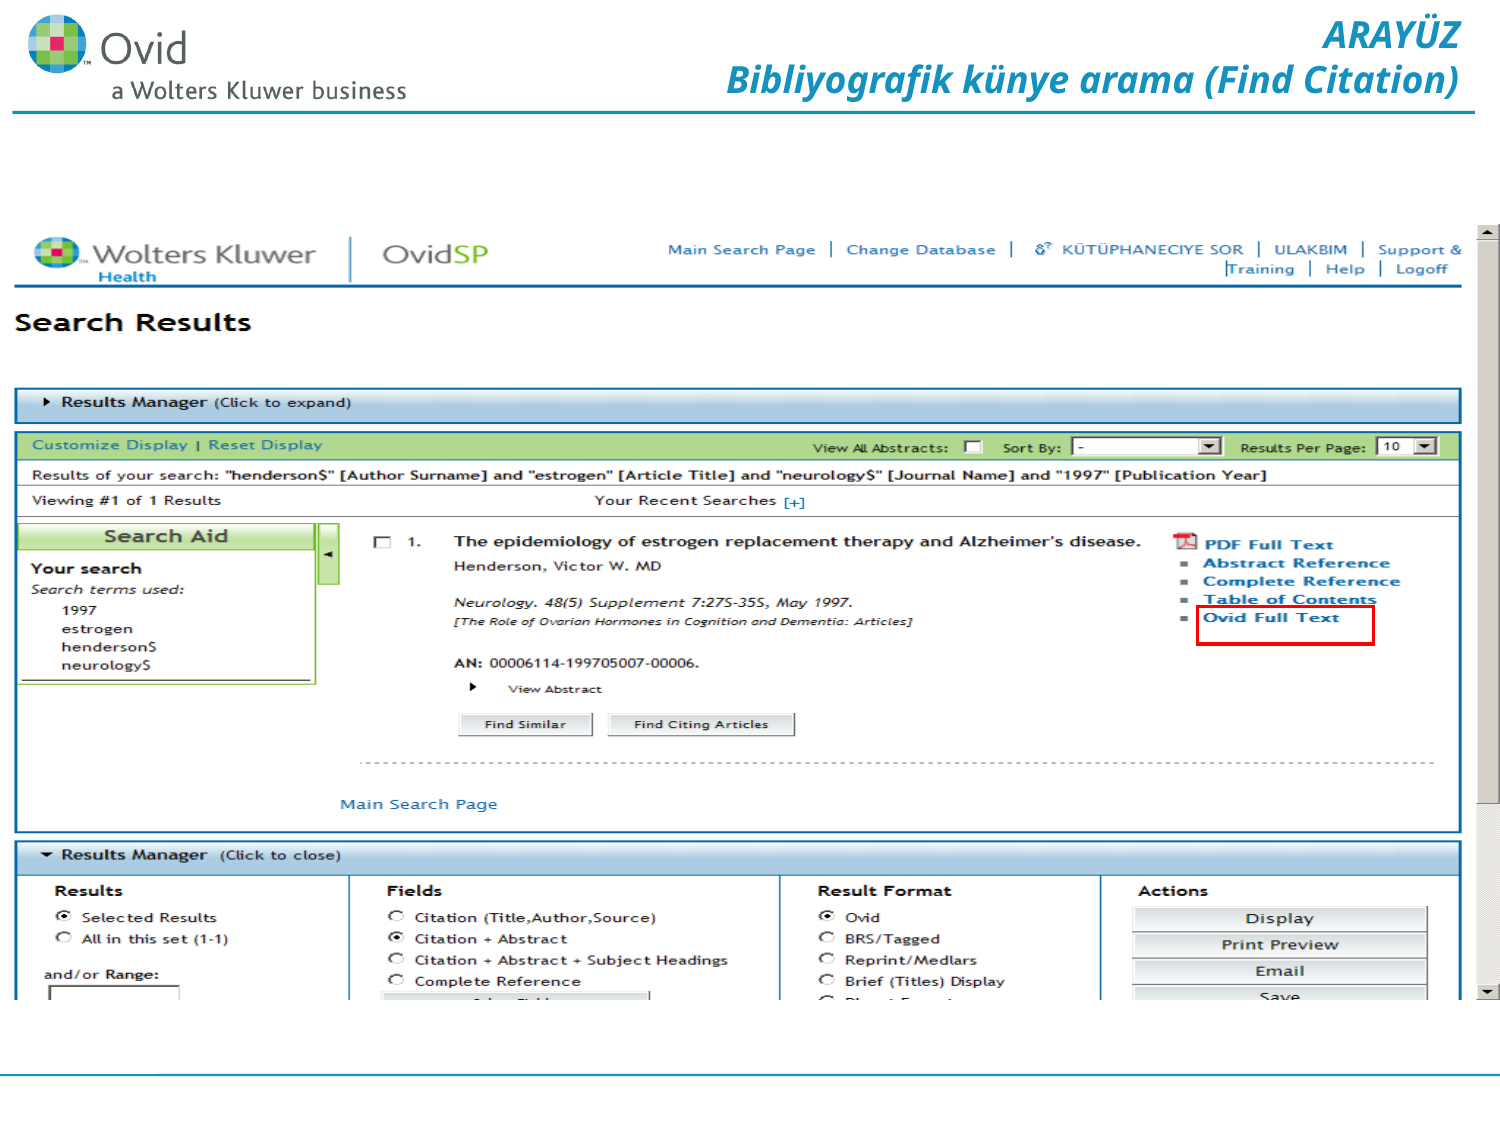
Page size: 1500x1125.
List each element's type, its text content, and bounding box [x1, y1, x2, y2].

picture [0, 0, 425, 113]
title ARAYÜZ Bibliyografik künye arama (Find Citation) [474, 0, 1475, 113]
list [0, 224, 1500, 1001]
